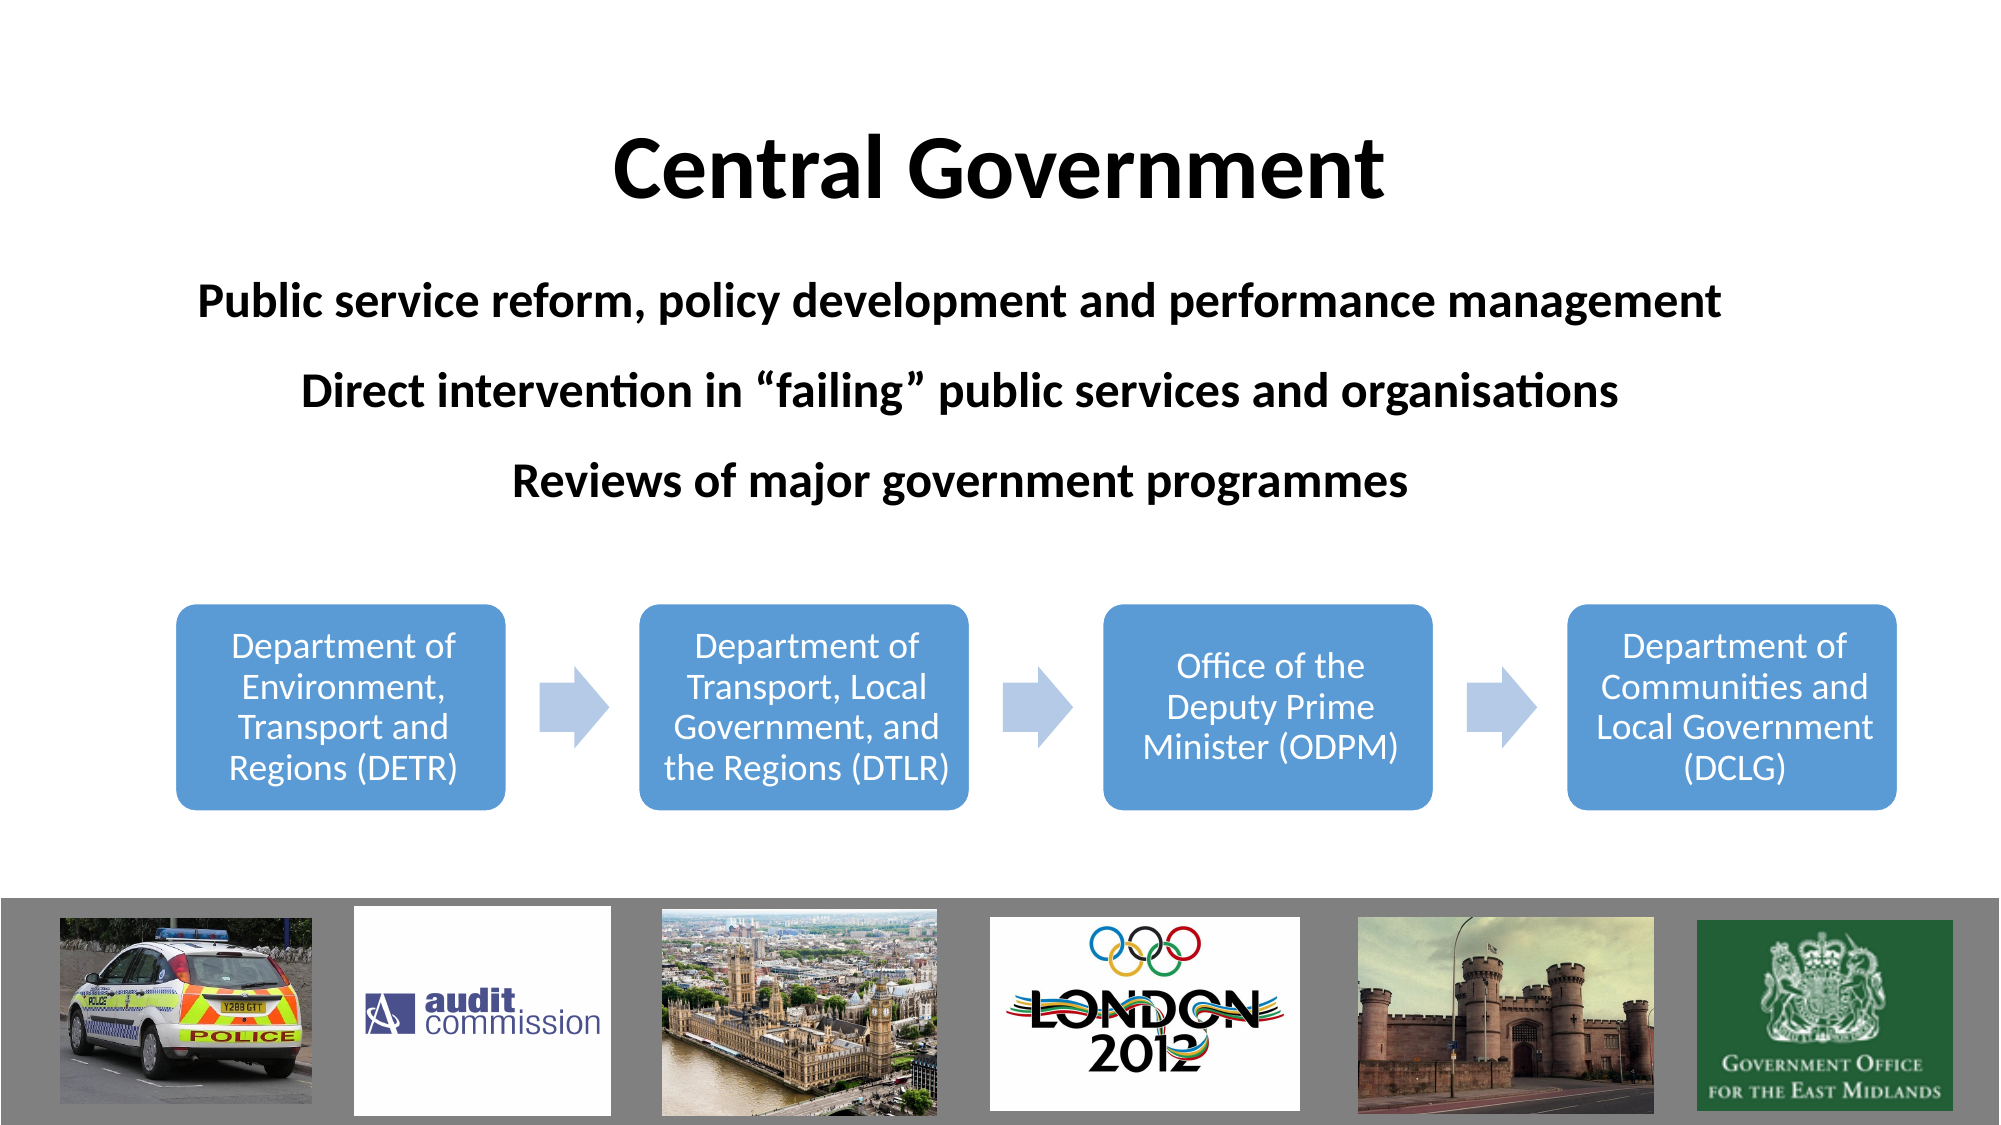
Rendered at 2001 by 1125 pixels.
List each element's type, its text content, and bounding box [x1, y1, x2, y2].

picture [1358, 917, 1654, 1114]
picture [354, 906, 611, 1116]
text_box Public service reform, policy development and performance management Direct intervention in “failing” public services and organisations Reviews of major government programmes [182, 229, 1739, 515]
picture [1697, 920, 1953, 1111]
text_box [0, 897, 2000, 1125]
picture [662, 909, 937, 1116]
picture [990, 917, 1300, 1111]
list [175, 517, 1901, 897]
title Central Government [137, 59, 1863, 278]
